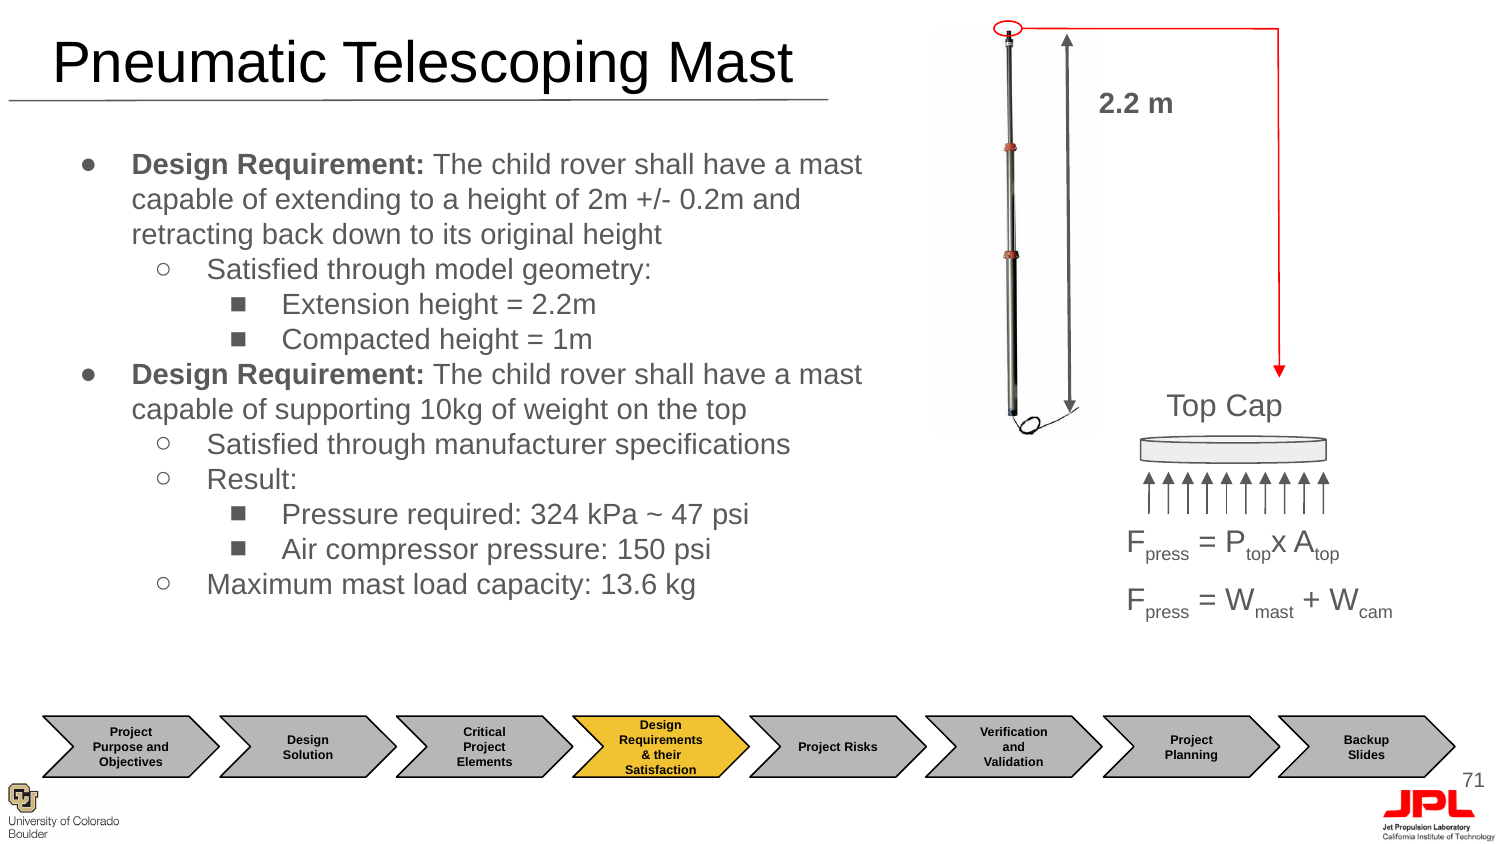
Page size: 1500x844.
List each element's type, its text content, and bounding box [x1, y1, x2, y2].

picture [934, 24, 1099, 436]
text_box Fpress = Wmast + Wcam [1111, 588, 1497, 646]
text_box Project Purpose and Objectives [42, 716, 220, 778]
text_box Critical Project Elements [396, 716, 573, 778]
picture [1376, 782, 1500, 844]
text_box Pneumatic Telescoping Mast [37, 8, 1003, 101]
text_box 2.2 m [1103, 69, 1215, 131]
text_box Project Risks [749, 716, 927, 778]
text_box Backup Slides [1278, 716, 1456, 778]
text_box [1066, 37, 1070, 413]
text_box [1140, 437, 1327, 464]
text_box Design Requirements & their Satisfaction [572, 716, 750, 778]
picture [8, 783, 119, 839]
text_box Verification and Validation [925, 716, 1103, 778]
text_box Top Cap [1151, 370, 1316, 453]
text_box Project Planning [1103, 716, 1280, 778]
text_box Design Solution [219, 716, 397, 778]
text_box Design Requirement: The child rover shall have a mast capable of extending to a height of 2m +/- 0.2m and retracting back down to its original height Satisfied through model geometry: Extension height = 2.2m Compacted height = 1m Design Requirement: The child rover shall have a mast capable of supporting 10kg of weight on the top Satisfied through manufacturer specifications Result: Pressure required: 324 kPa ~ 47 psi Air compressor pressure: 150 psi Maximum mast load capacity: 13.6 kg [41, 130, 925, 743]
slide_number ‹#› [1410, 747, 1500, 782]
text_box Fpress = Ptopx Atop [1111, 505, 1497, 588]
